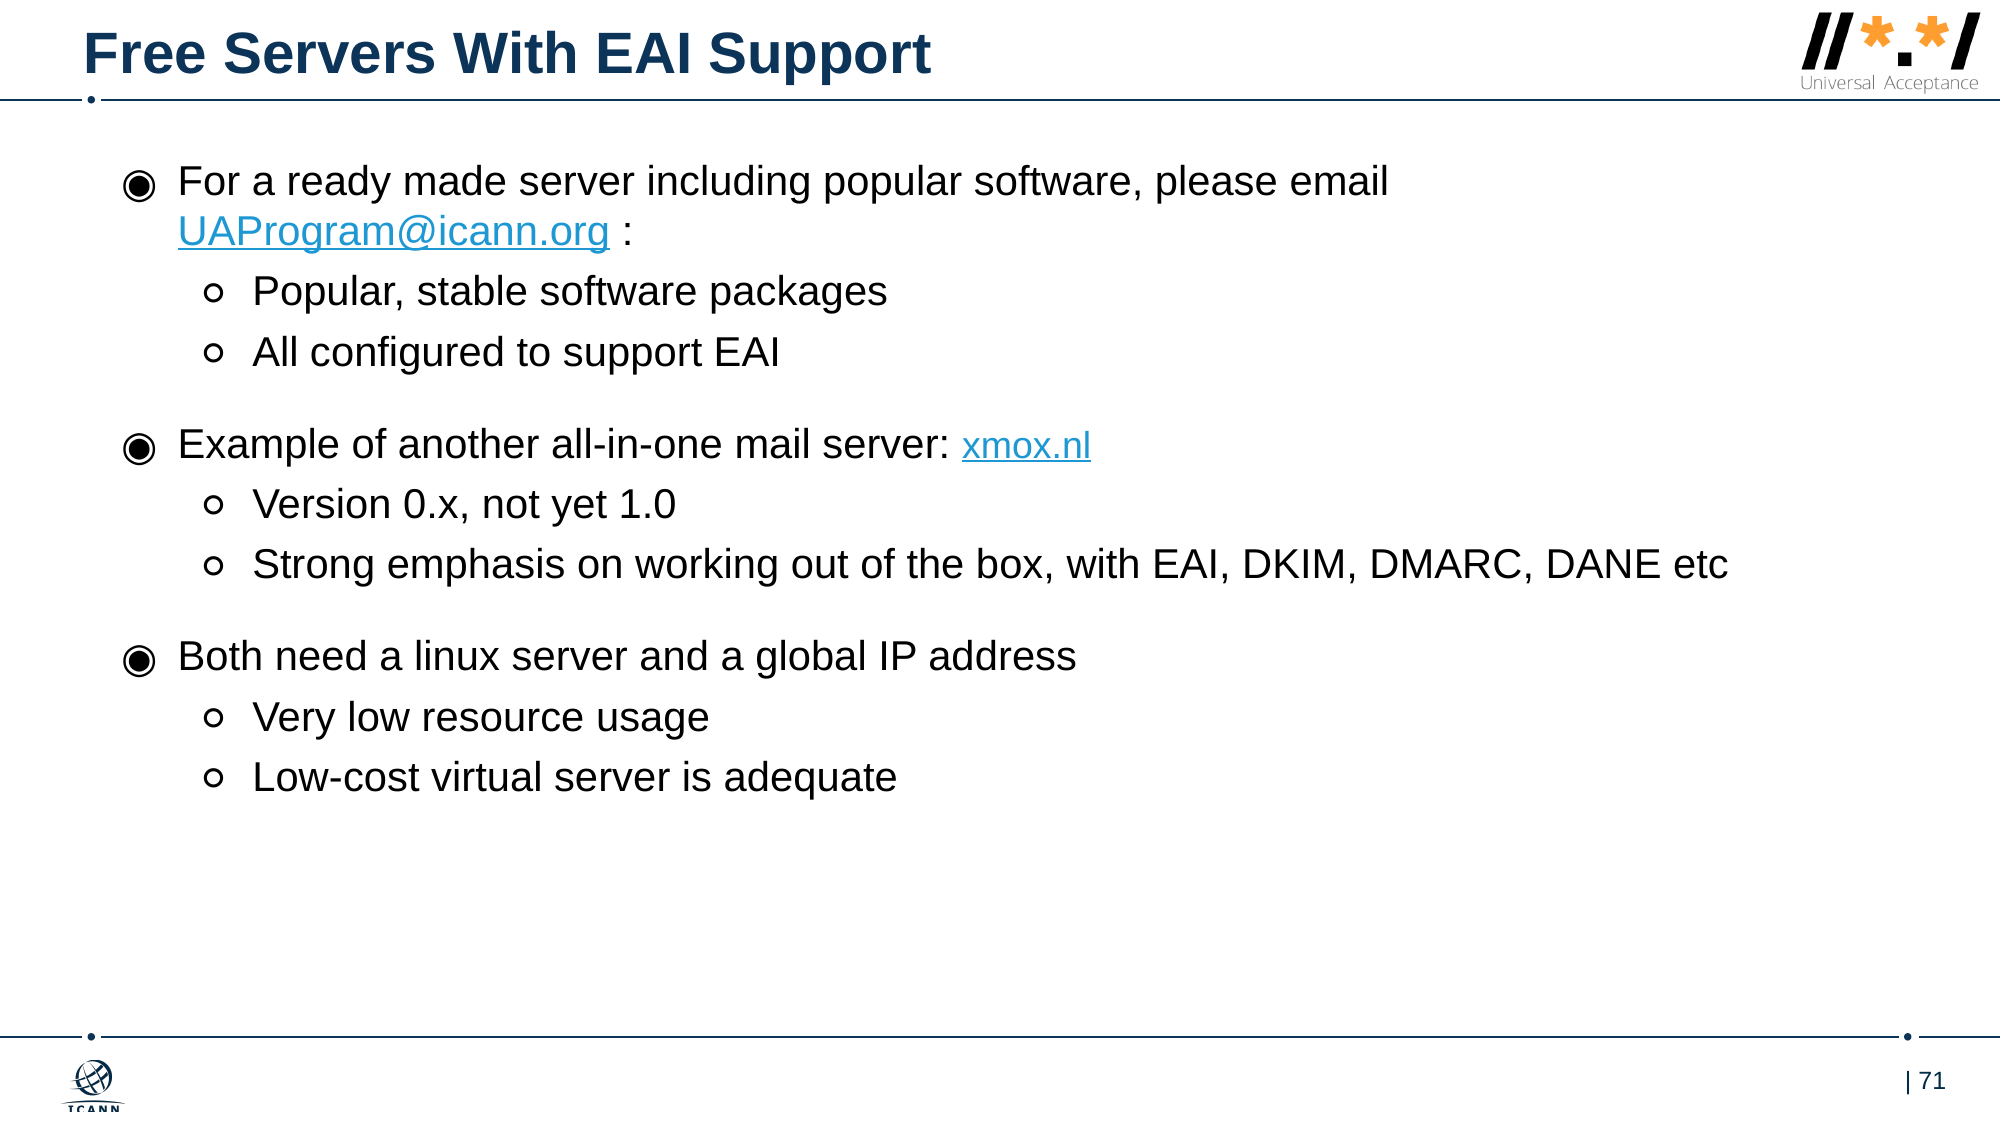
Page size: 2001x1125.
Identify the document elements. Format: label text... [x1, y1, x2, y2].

list For a ready made server including popular software, please email UAProgram@icann.org : Popular, stable software packages All configured to support EAI Example of another all-in-one mail server: xmox.nl Version 0.x, not yet 1.0 Strong emphasis on working out of the box, with EAI, DKIM, DMARC, DANE etc Both need a linux server and a global IP address Very low resource usage Low-cost virtual server is adequate [121, 153, 1789, 1046]
title Free Servers With EAI Support [68, 7, 1784, 82]
picture [60, 1060, 125, 1112]
picture [1788, 5, 1993, 99]
